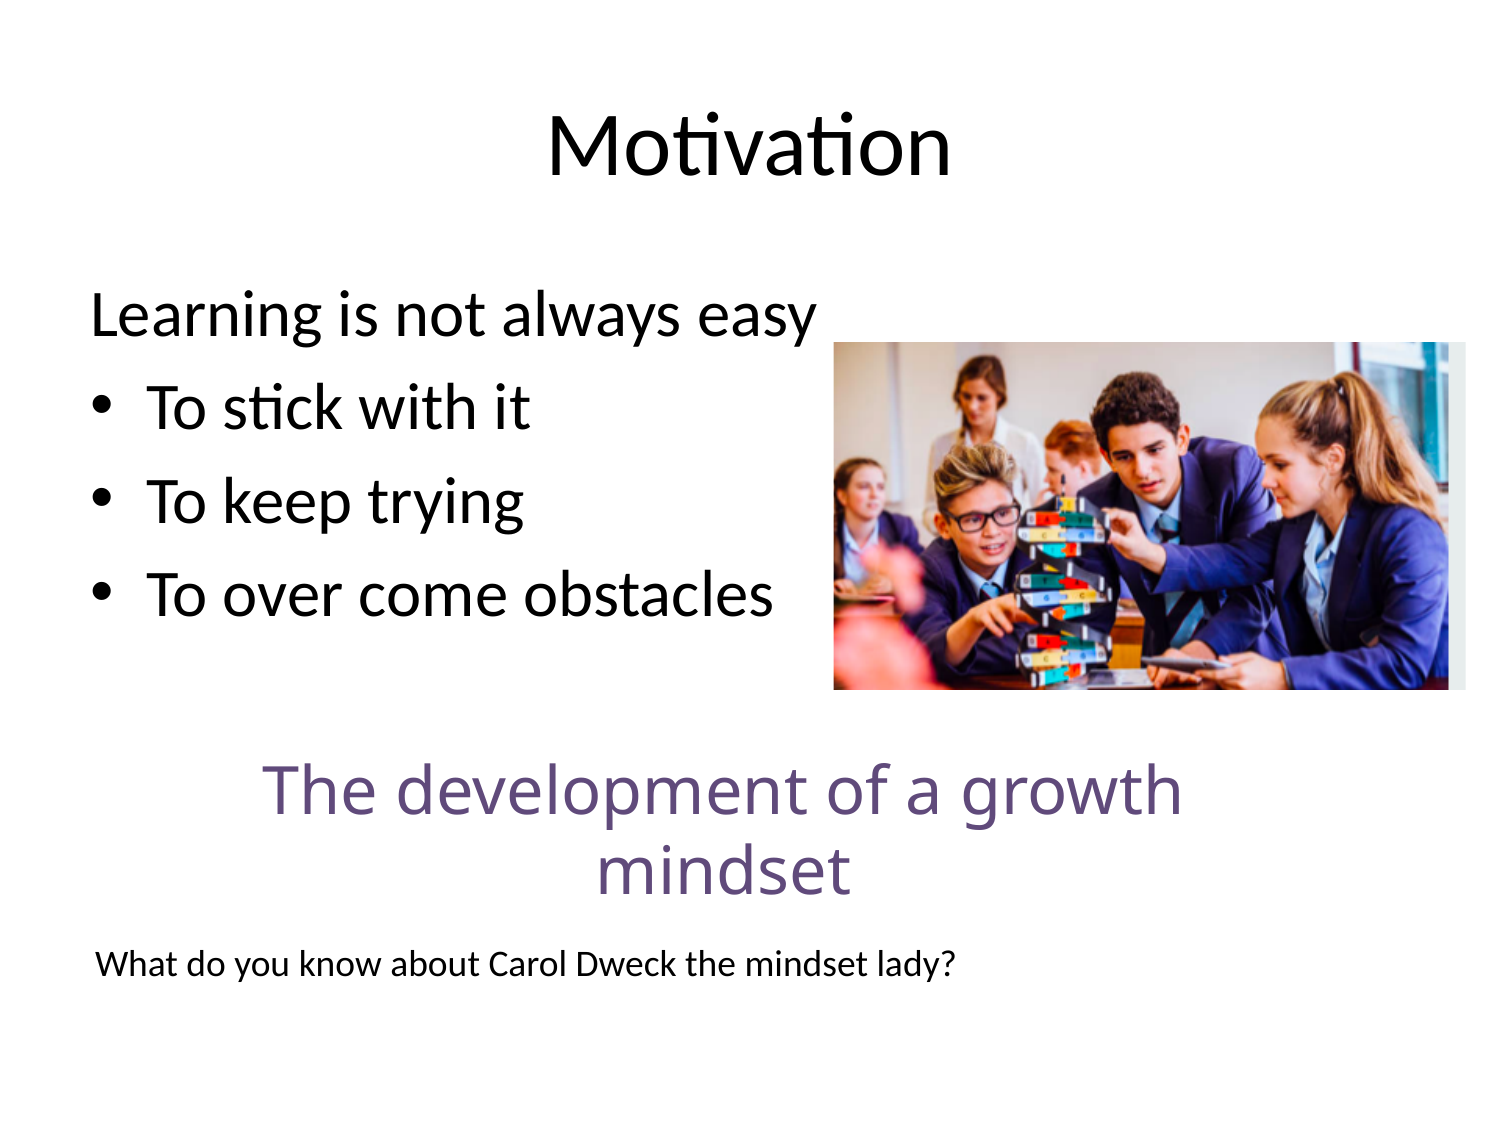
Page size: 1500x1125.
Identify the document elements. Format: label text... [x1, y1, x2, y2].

picture [833, 341, 1466, 691]
list Learning is not always easy To stick with it To keep trying To over come obstacles [75, 262, 1425, 1005]
title Motivation [75, 45, 1425, 233]
text_box What do you know about Carol Dweck the mindset lady? [80, 931, 974, 991]
text_box The development of a growth mindset [121, 740, 1326, 961]
